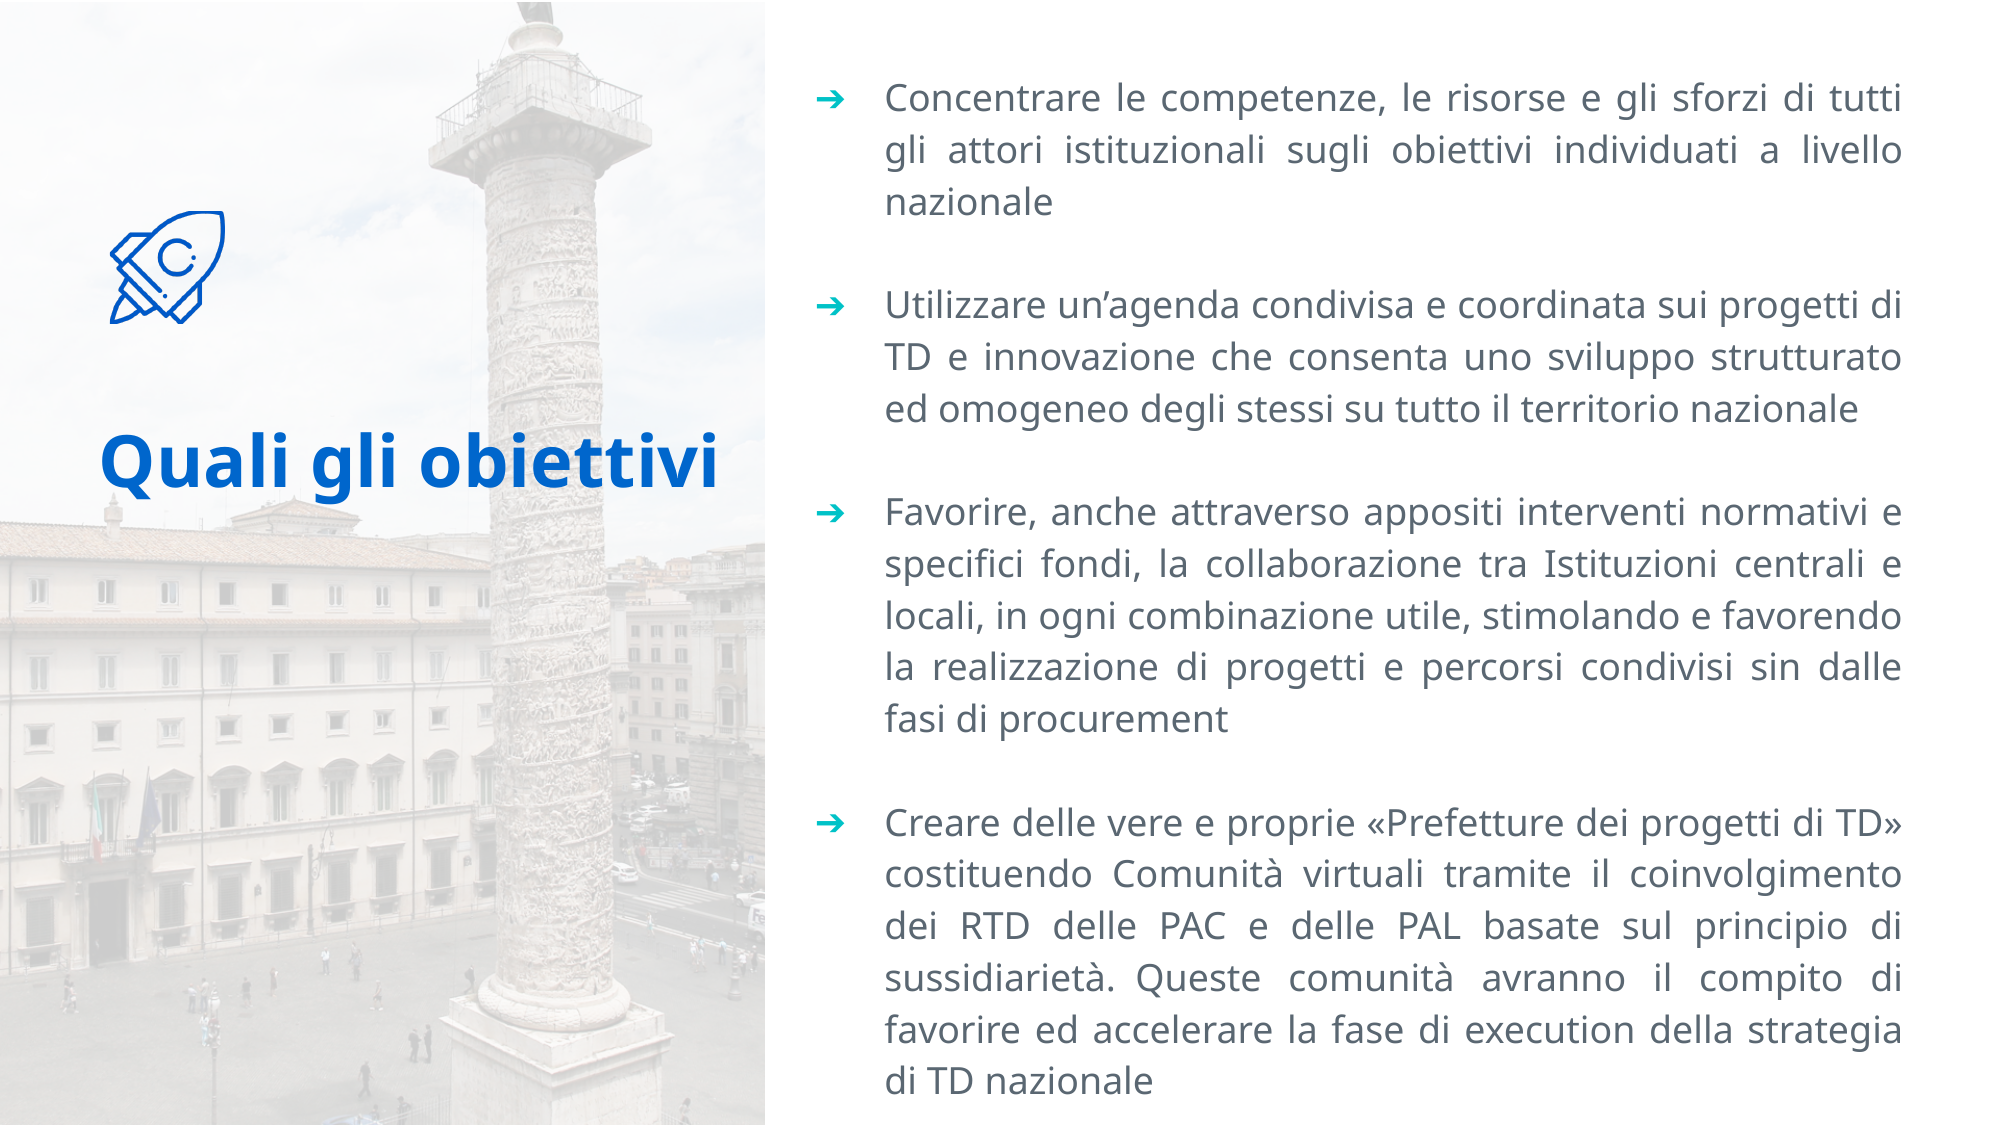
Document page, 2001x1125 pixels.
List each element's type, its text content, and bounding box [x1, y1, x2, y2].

picture [0, 2, 765, 1125]
text_box Concentrare le competenze, le risorse e gli sforzi di tutti gli attori istituzionali sugli obiettivi individuati a livello nazionale Utilizzare un’agenda condivisa e coordinata sui progetti di TD e innovazione che consenta uno sviluppo strutturato ed omogeneo degli stessi su tutto il territorio nazionale Favorire, anche attraverso appositi interventi normativi e specifici fondi, la collaborazione tra Istituzioni centrali e locali, in ogni combinazione utile, stimolando e favorendo la realizzazione di progetti e percorsi condivisi sin dalle fasi di procurement Creare delle vere e proprie «Prefetture dei progetti di TD» costituendo Comunità virtuali tramite il coinvolgimento dei RTD delle PAC e delle PAL basate sul principio di sussidiarietà. Queste comunità avranno il compito di favorire ed accelerare la fase di execution della strategia di TD nazionale [764, 0, 1941, 1125]
